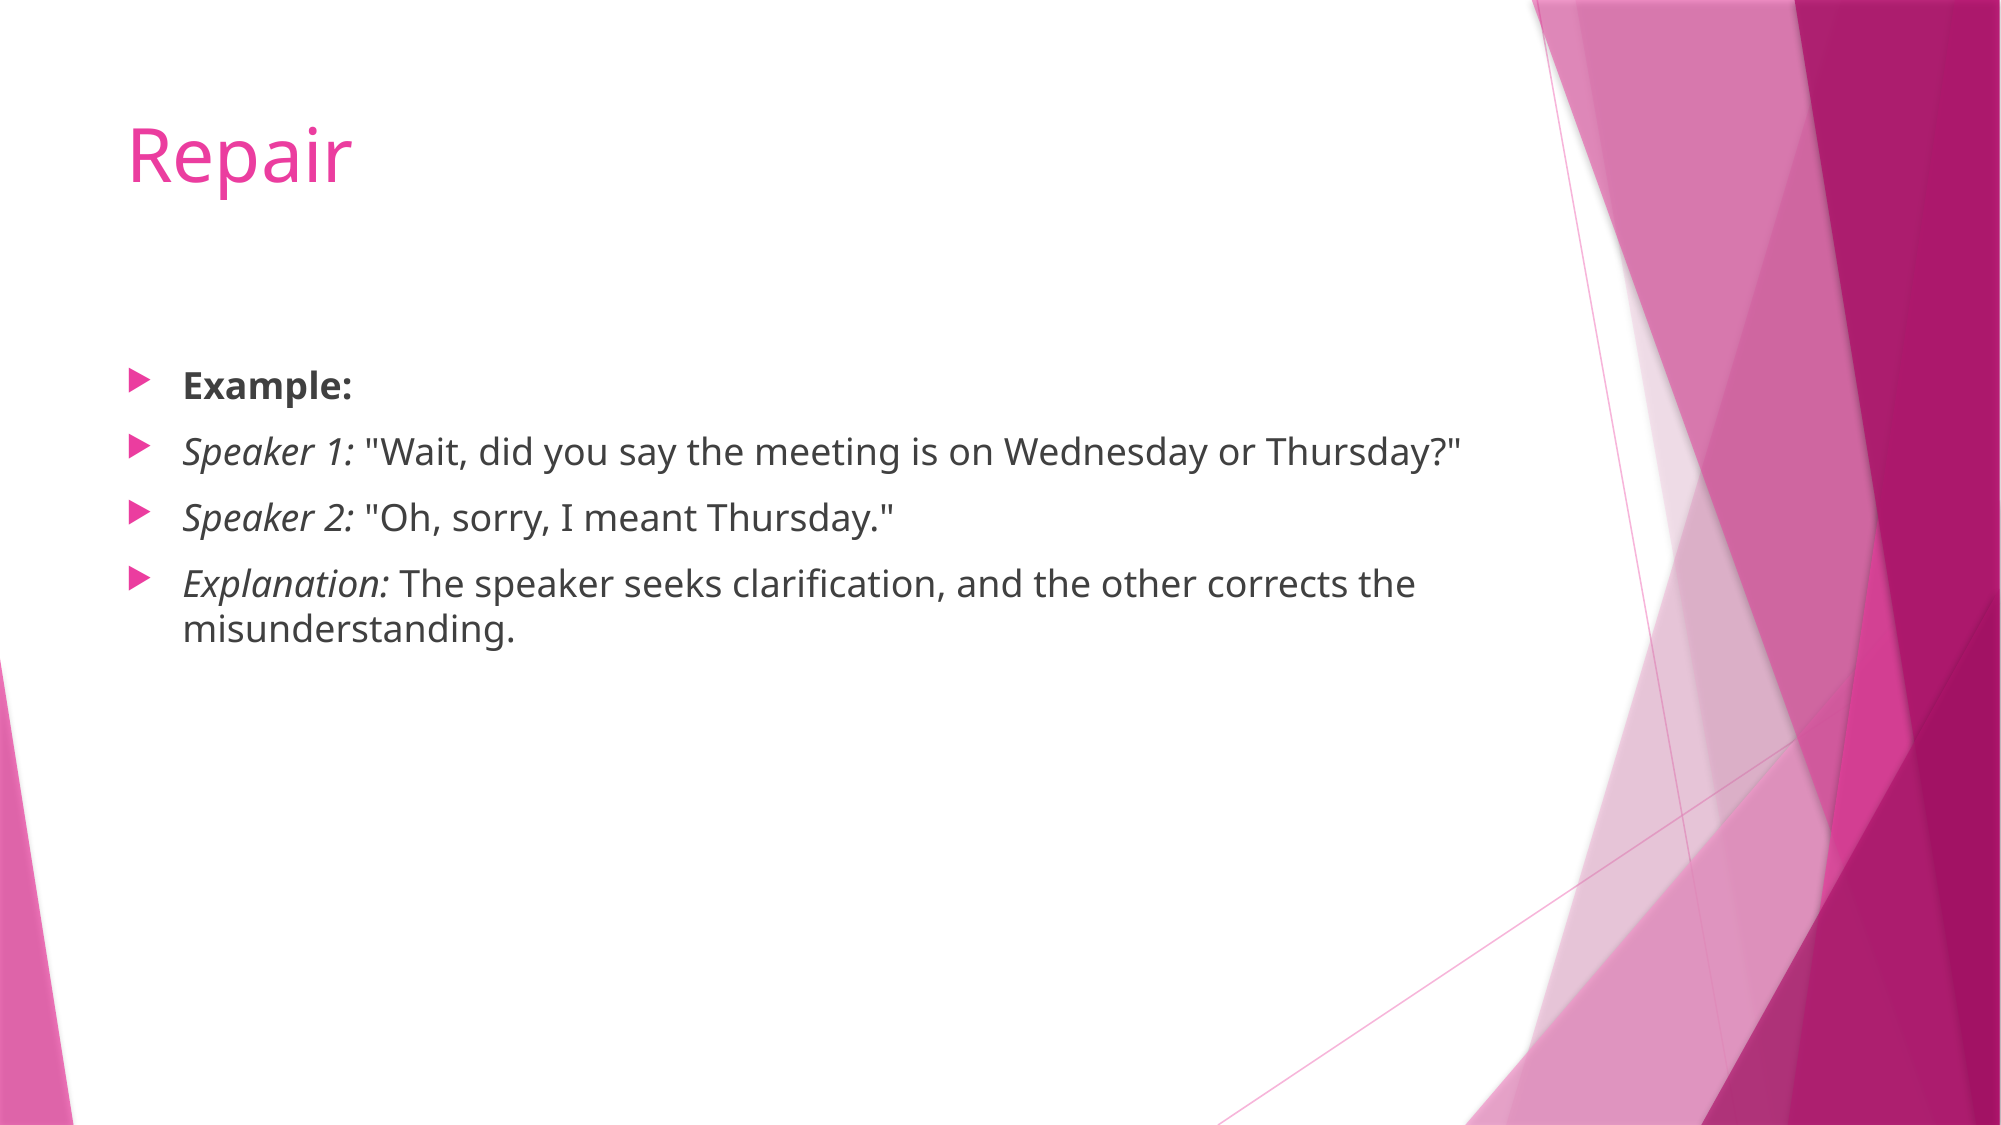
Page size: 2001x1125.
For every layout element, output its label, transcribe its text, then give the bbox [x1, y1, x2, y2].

list Example: Speaker 1: "Wait, did you say the meeting is on Wednesday or Thursday?" Speaker 2: "Oh, sorry, I meant Thursday." Explanation: The speaker seeks clarification, and the other corrects the misunderstanding. [111, 354, 1522, 992]
title Repair [111, 99, 1522, 317]
